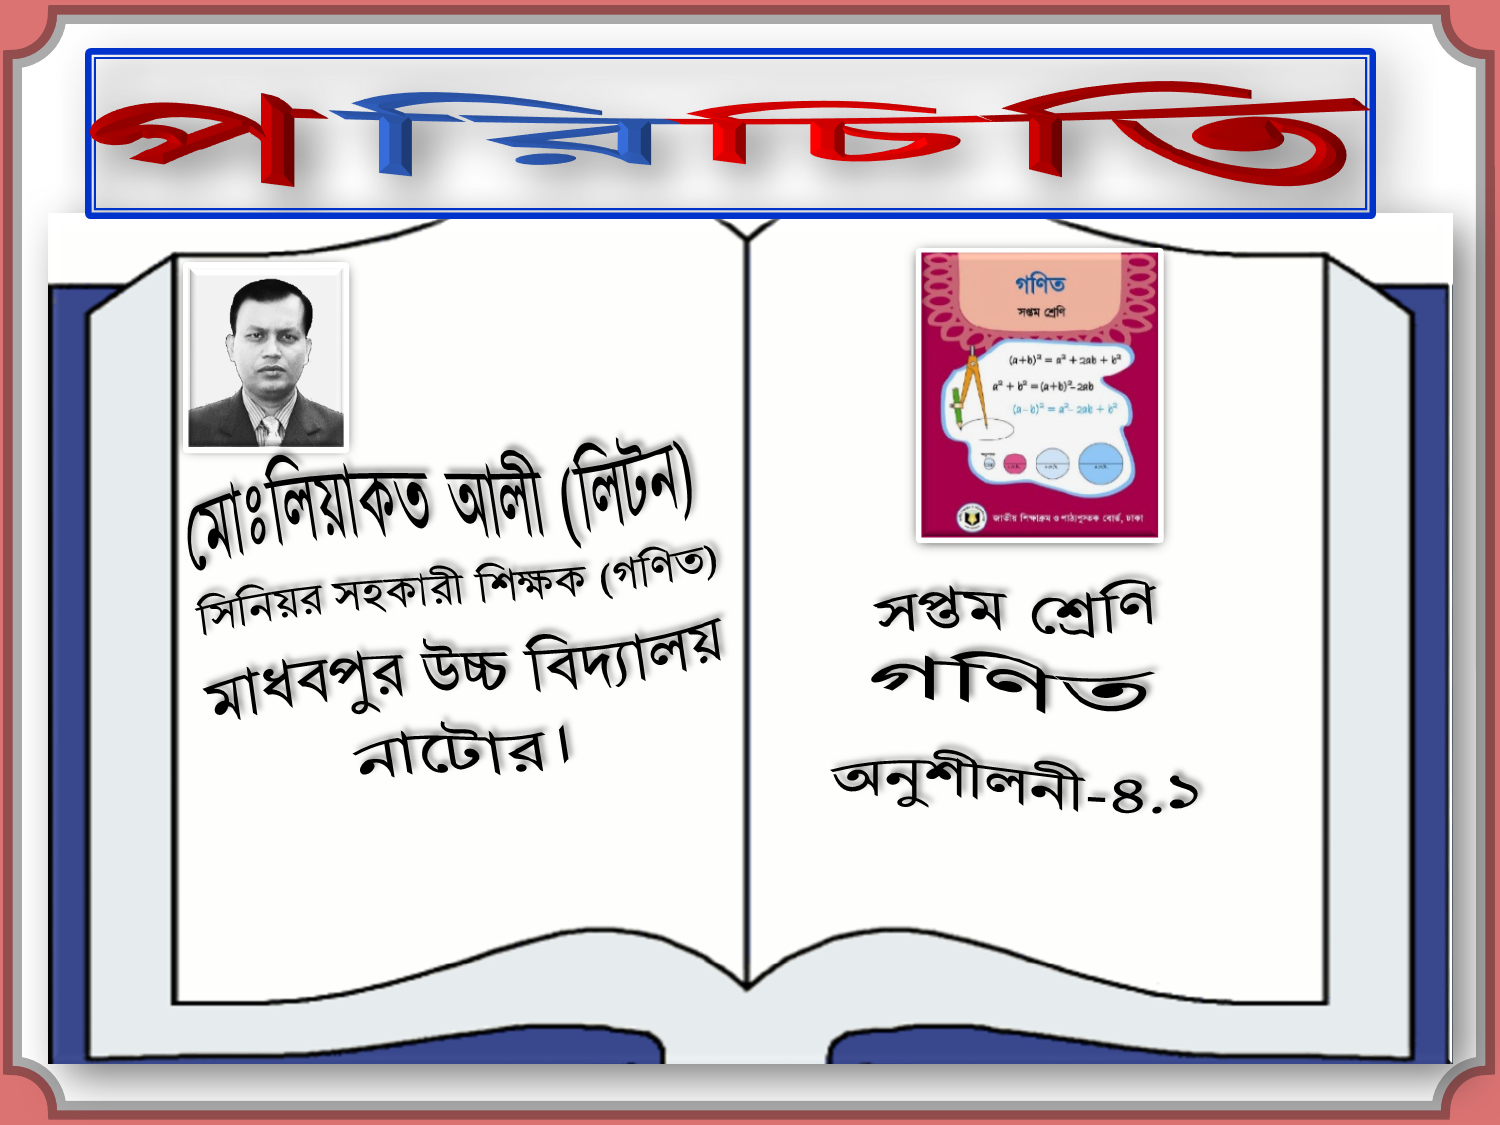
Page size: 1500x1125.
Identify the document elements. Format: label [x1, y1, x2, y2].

picture [46, 48, 1454, 1065]
